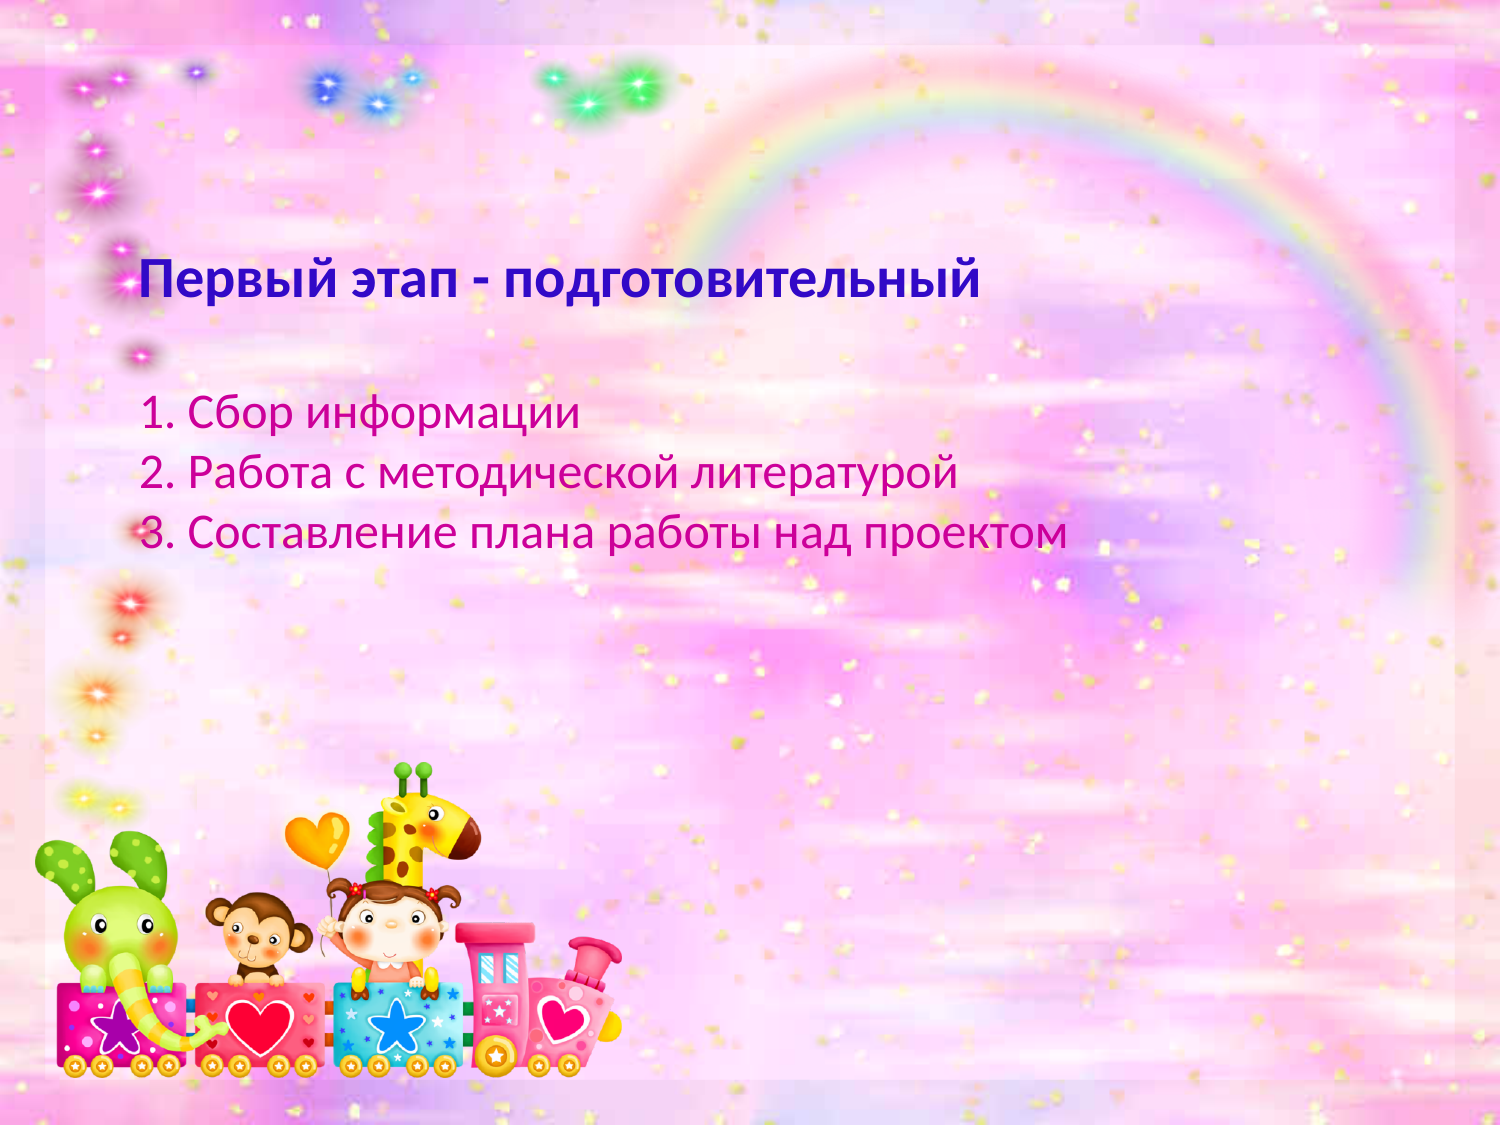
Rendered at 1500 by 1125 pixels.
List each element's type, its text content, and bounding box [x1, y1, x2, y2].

text_box [187, 70, 1207, 231]
text_box Первый этап - подготовительный 1. Сбор информации 2. Работа с методической литературой 3. Составление плана работы над проектом [123, 231, 1459, 627]
picture [0, 0, 1500, 1125]
